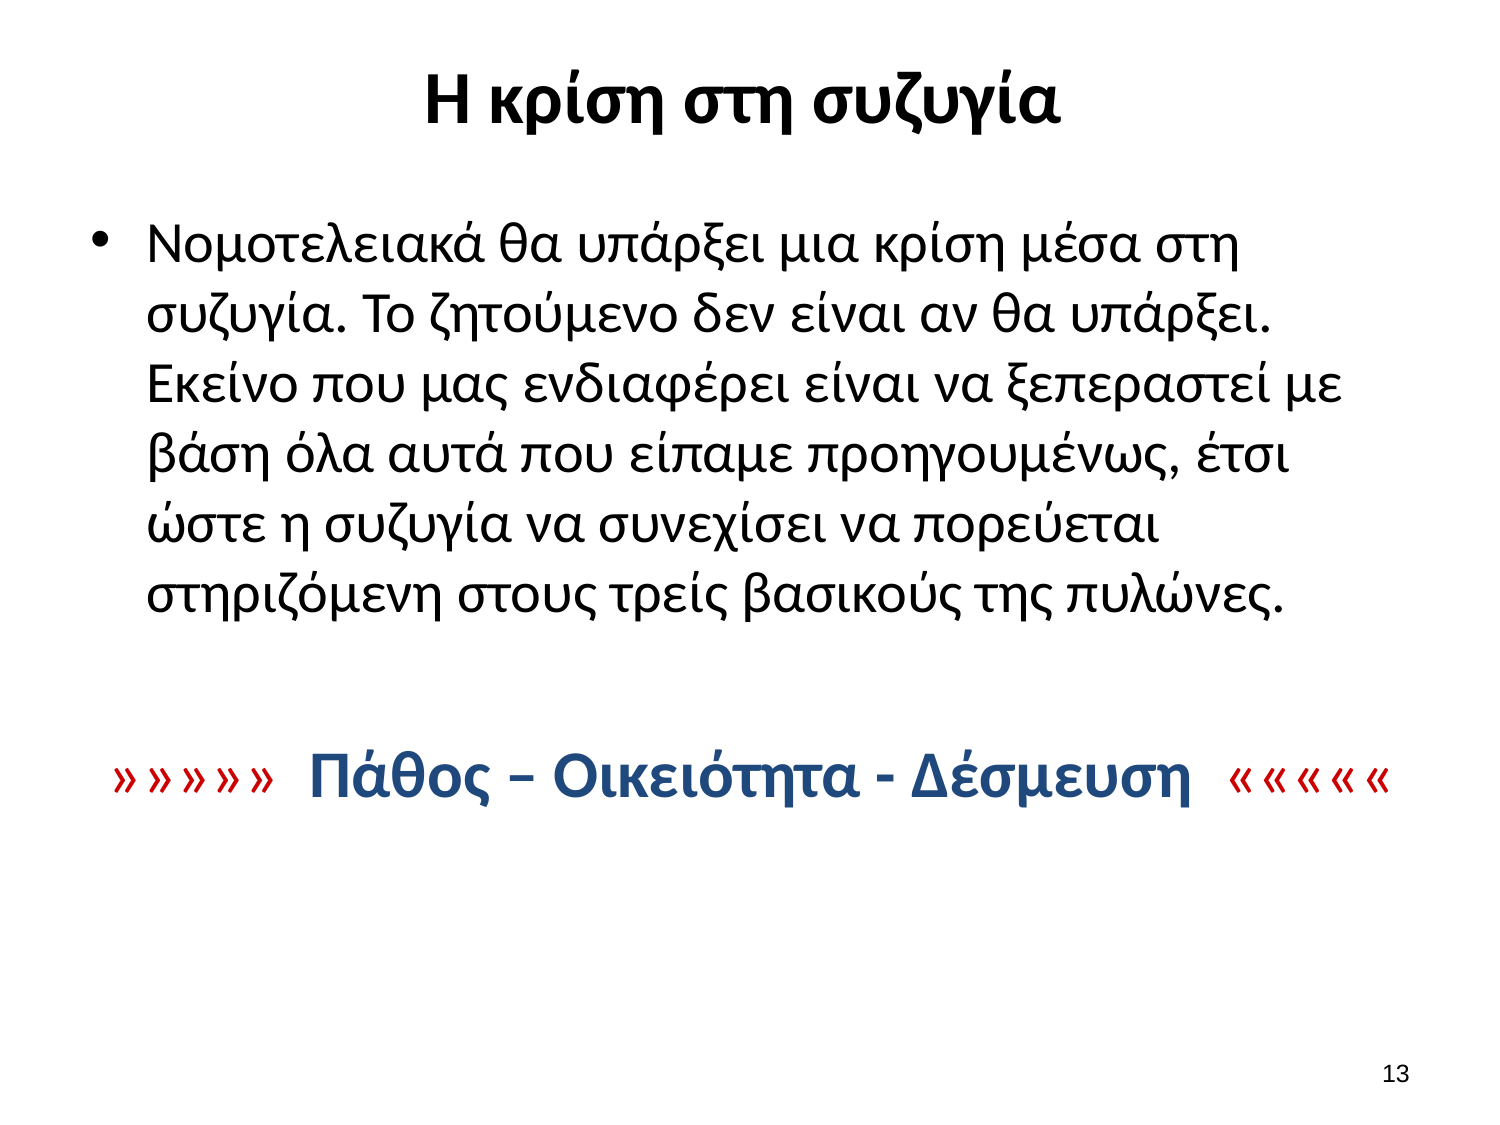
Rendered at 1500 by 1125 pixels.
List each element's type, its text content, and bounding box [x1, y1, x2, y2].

title Η κρίση στη συζυγία [76, 19, 1427, 169]
list Νομοτελειακά θα υπάρξει μια κρίση μέσα στη συζυγία. Το ζητούμενο δεν είναι αν θα υπάρξει. Εκείνο που μας ενδιαφέρει είναι να ξεπεραστεί με βάση όλα αυτά που είπαμε προηγουμένως, έτσι ώστε η συζυγία να συνεχίσει να πορεύεται στηριζόμενη στους τρείς βασικούς της πυλώνες. »»»»» Πάθος – Οικειότητα - Δέσμευση ««««« [75, 196, 1425, 1024]
slide_number 12 [1074, 1042, 1425, 1103]
